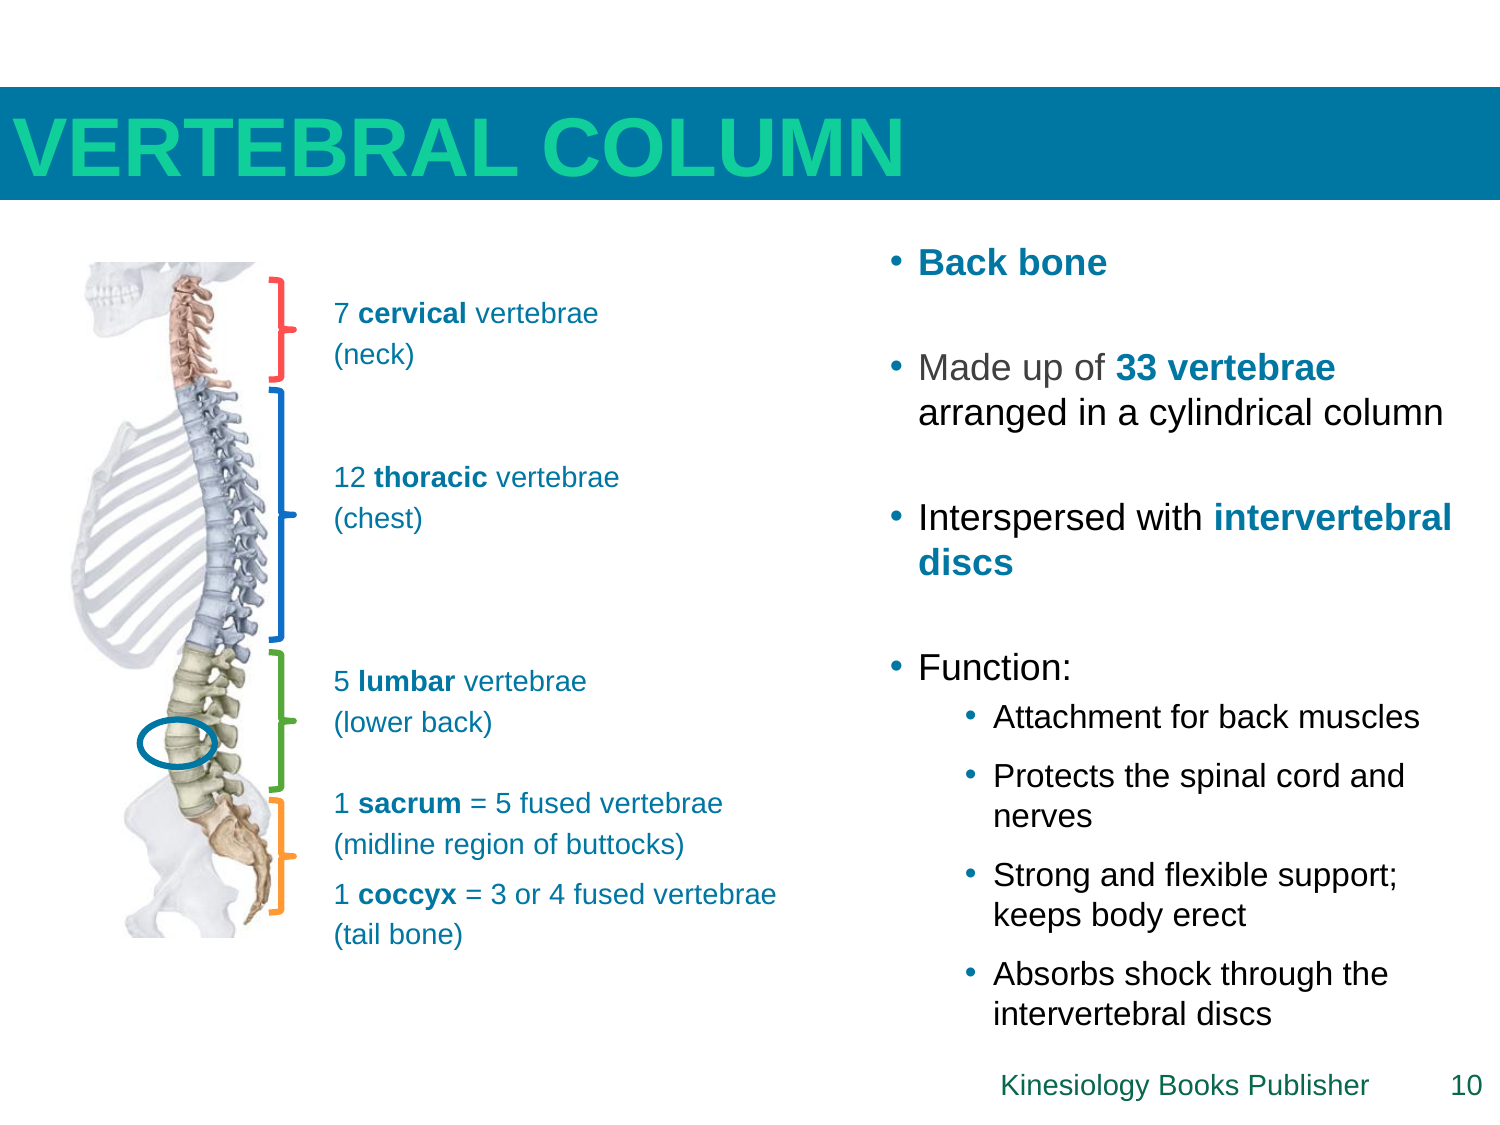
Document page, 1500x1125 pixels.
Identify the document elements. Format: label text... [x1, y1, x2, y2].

text_box Back bone Made up of 33 vertebrae arranged in a cylindrical column Interspersed with intervertebral discs Function: Attachment for back muscles Protects the spinal cord and nerves Strong and flexible support; keeps body erect Absorbs shock through the intervertebral discs [874, 230, 1475, 1040]
picture [68, 261, 317, 938]
text_box 7 cervical vertebrae (neck) 12 thoracic vertebrae (chest) 5 lumbar vertebrae (lower back) 1 sacrum = 5 fused vertebrae (midline region of buttocks) 1 coccyx = 3 or 4 fused vertebrae (tail bone) [323, 287, 1038, 911]
text_box [0, 0, 1500, 87]
text_box Kinesiology Books Publisher 10 [985, 1069, 1498, 1125]
text_box [0, 200, 1500, 1125]
text_box Vertebral Column [0, 87, 1500, 200]
